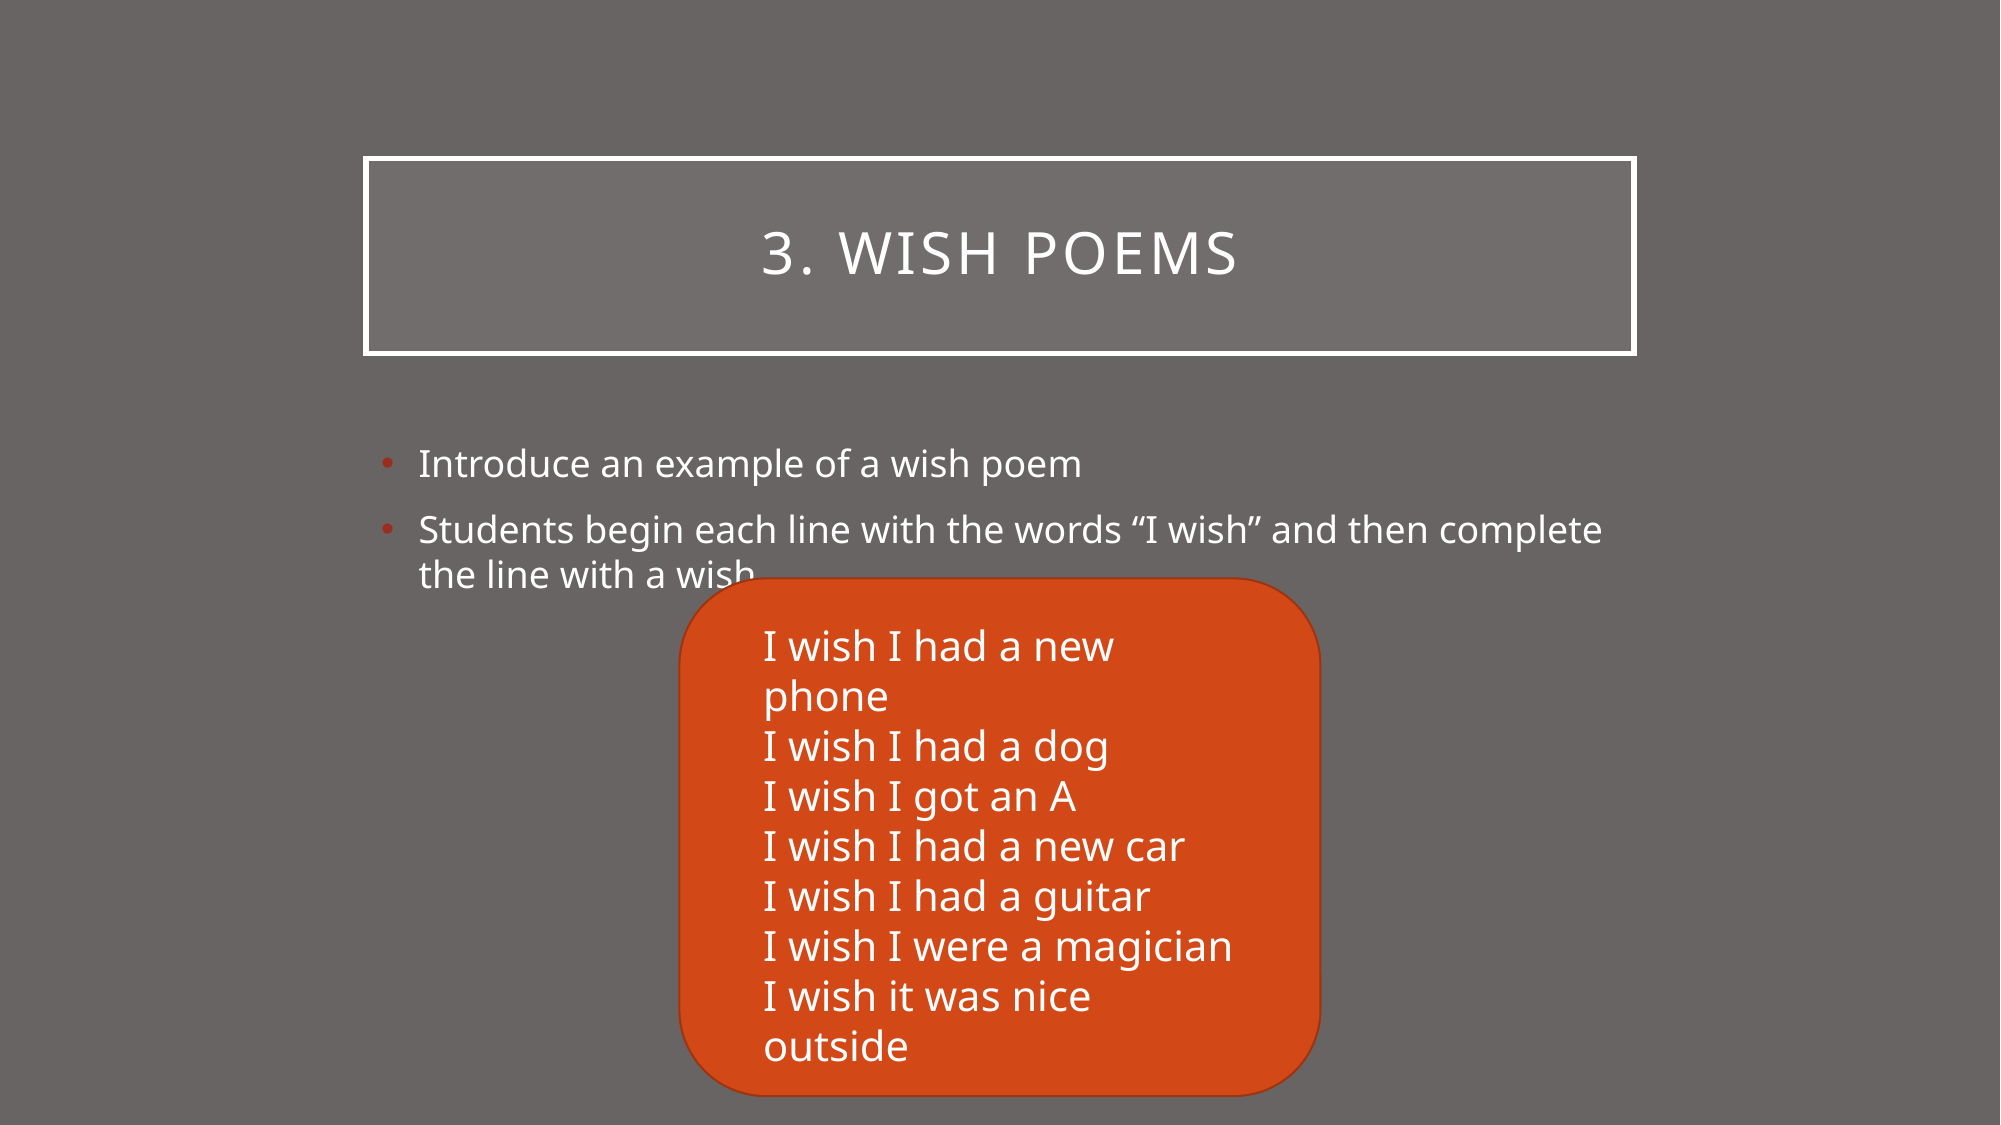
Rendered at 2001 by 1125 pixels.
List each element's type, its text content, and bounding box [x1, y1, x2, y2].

text_box I wish I had a new phone I wish I had a dog I wish I got an A I wish I had a new car I wish I had a guitar I wish I were a magician I wish it was nice outside [748, 612, 1252, 1077]
title 3. WISH POEMS [363, 156, 1637, 356]
list Introduce an example of a wish poem Students begin each line with the words “I wish” and then complete the line with a wish. [366, 432, 1634, 942]
text_box [678, 577, 1322, 1098]
